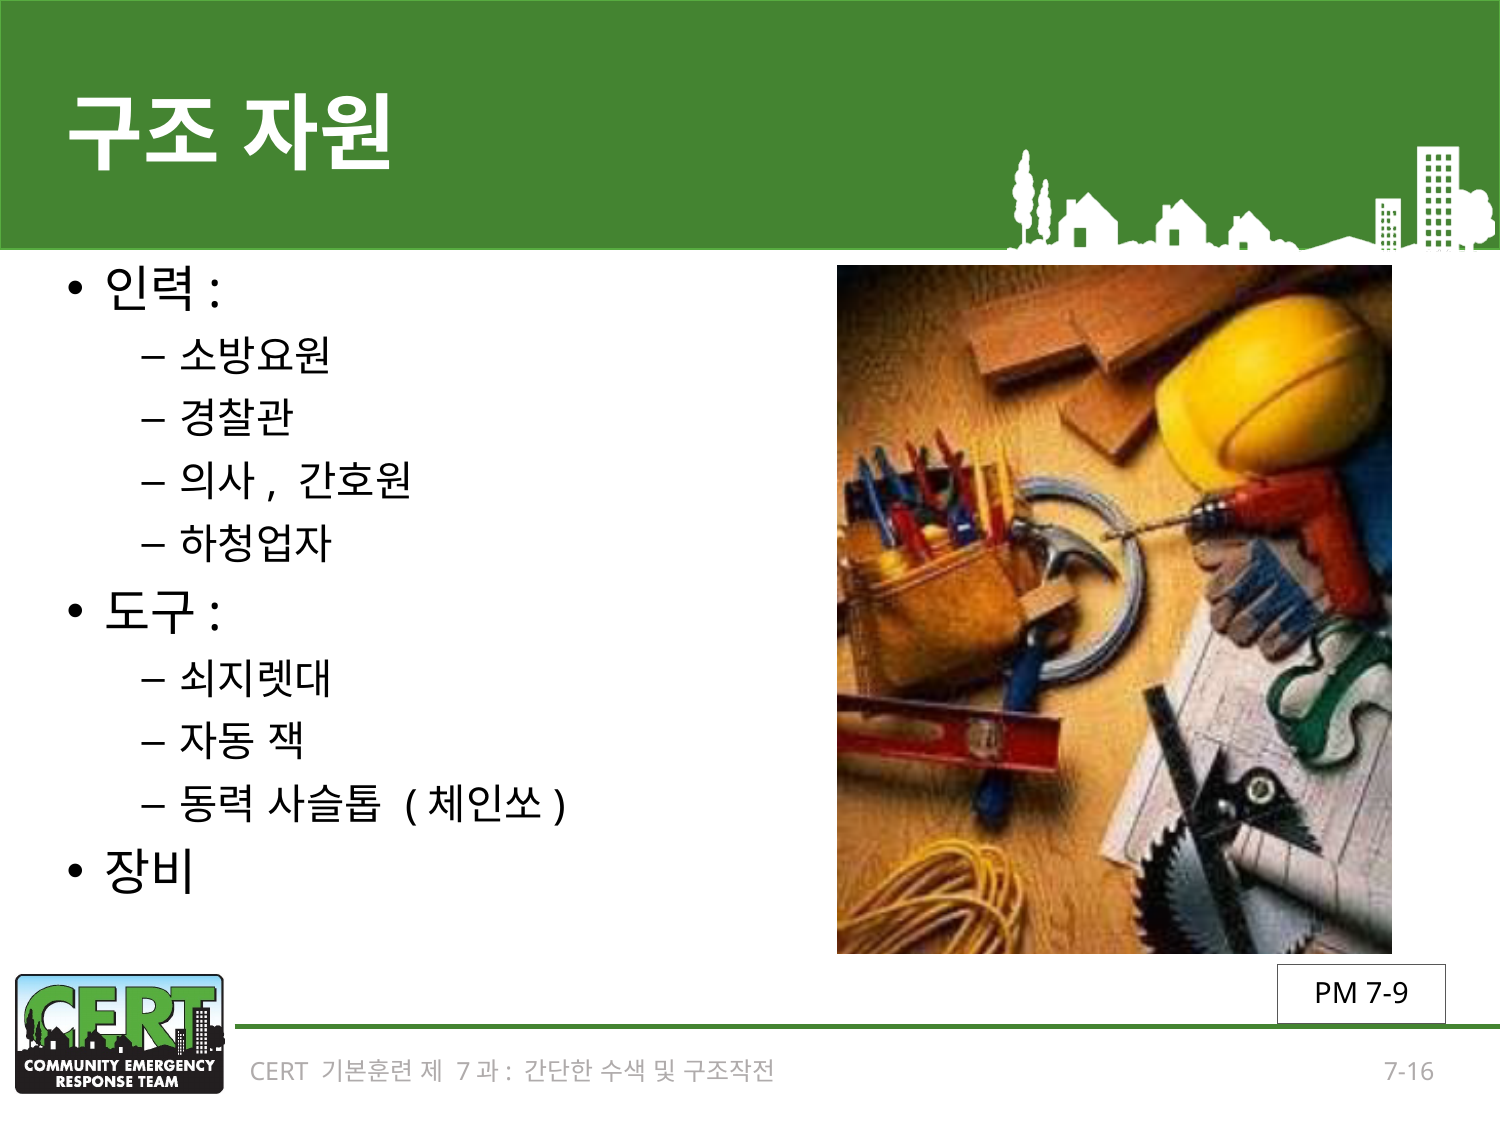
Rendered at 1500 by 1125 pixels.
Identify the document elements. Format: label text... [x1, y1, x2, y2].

picture [14, 973, 225, 1094]
list 인력: 소방요원 경찰관 의사, 간호원 하청업자 도구: 쇠지렛대 자동 잭 동력 사슬톱 (체인쏘) 장비 [51, 249, 1449, 1034]
picture [1004, 139, 1500, 252]
picture [837, 265, 1392, 954]
list PM 7-9 [1277, 964, 1446, 1024]
title 구조 자원 [51, 52, 1005, 220]
list CERT 기본훈련 제 7과: 간단한 수색 및 구조작전 [234, 1047, 1005, 1098]
list 7-16 [1153, 1047, 1450, 1098]
